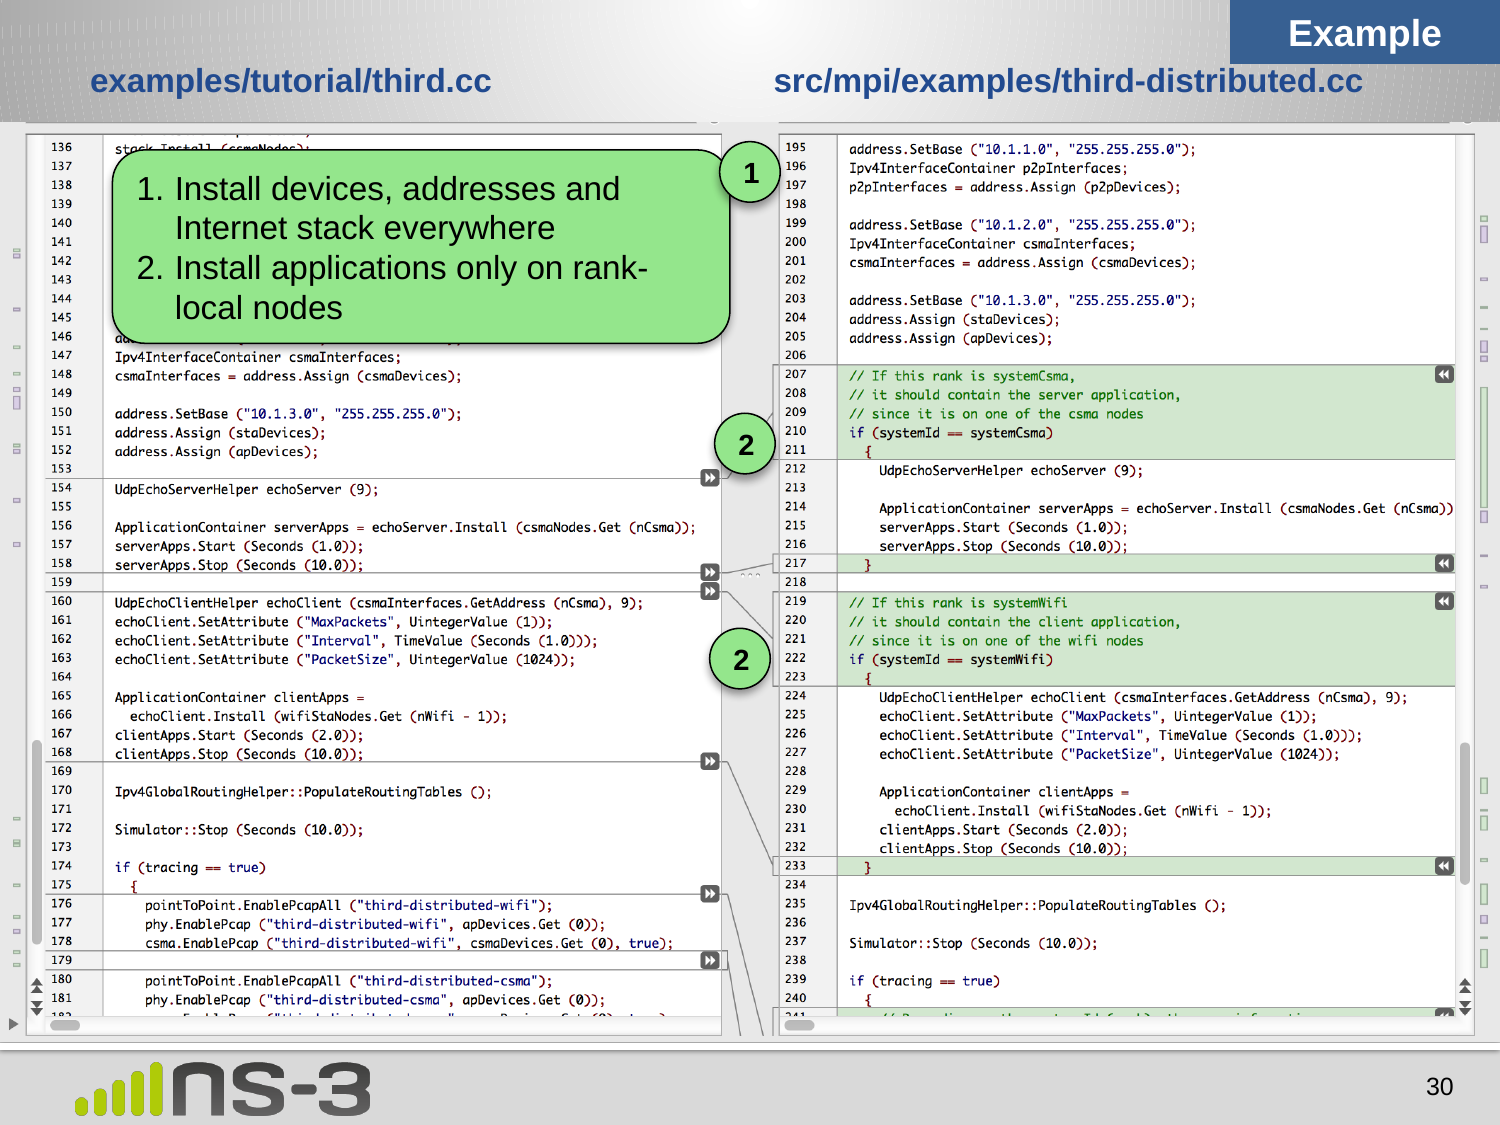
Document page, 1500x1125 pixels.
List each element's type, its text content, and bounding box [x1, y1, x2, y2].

picture [75, 1062, 370, 1116]
text_box Example [1230, 0, 1500, 64]
picture [0, 121, 1500, 1042]
title examples/tutorial/third.cc src/mpi/examples/third-distributed.cc [75, 51, 1425, 121]
